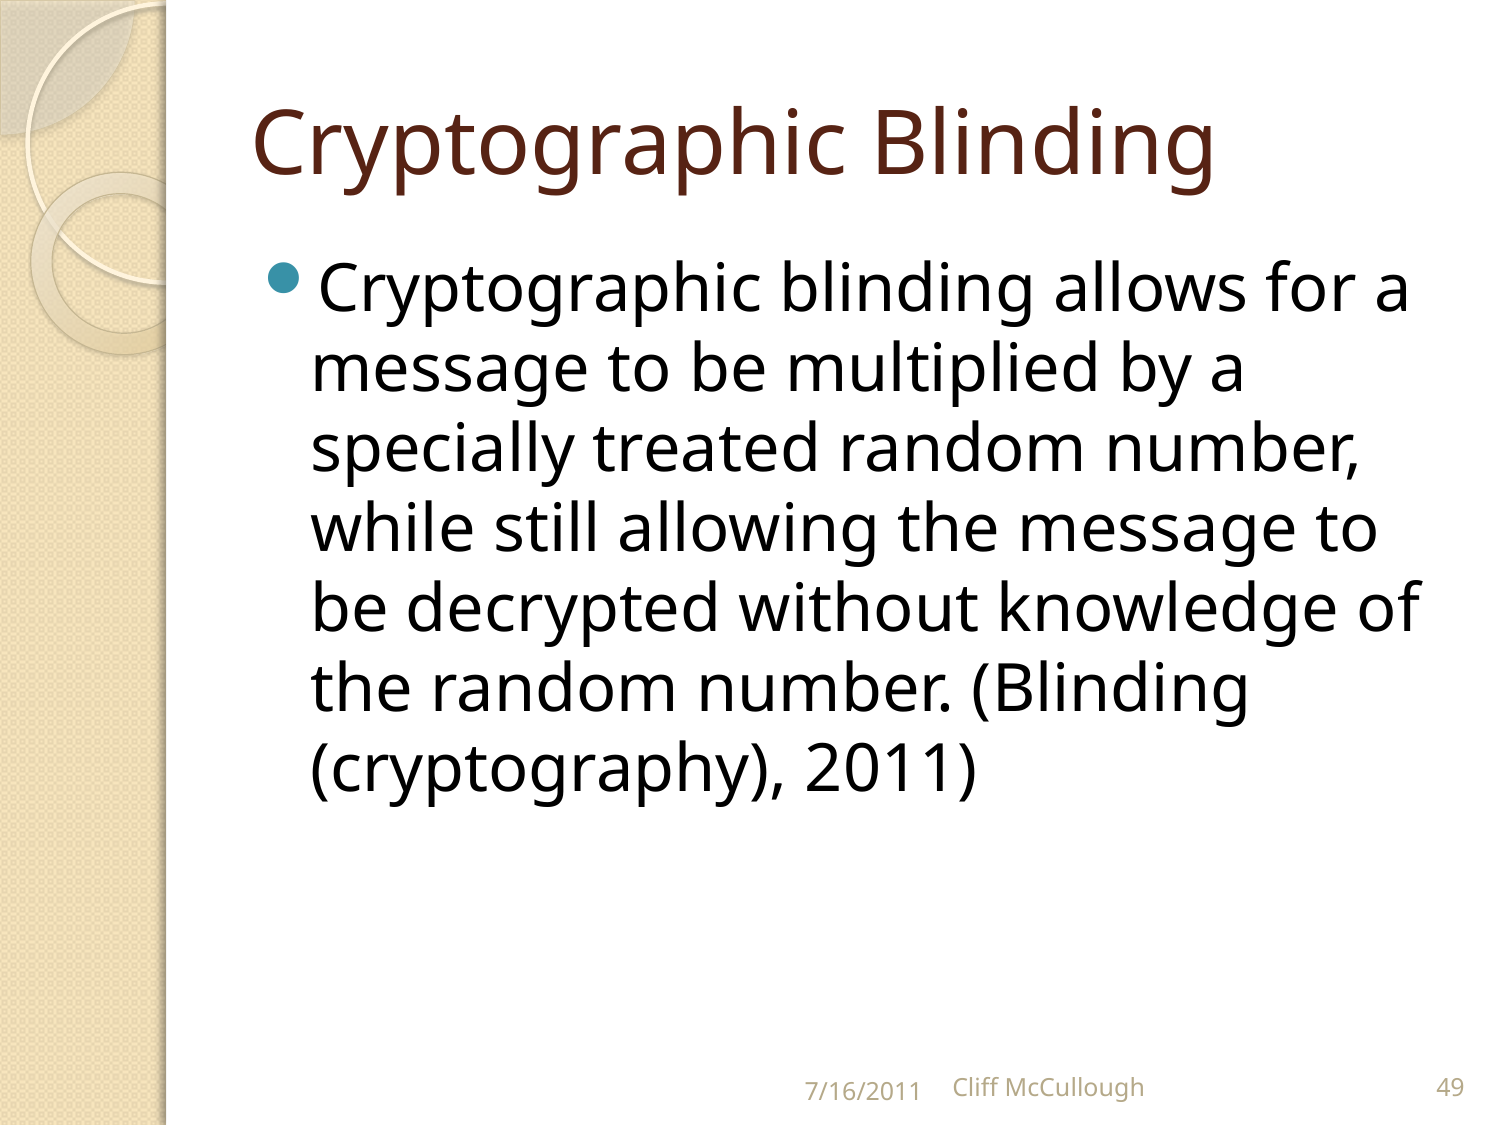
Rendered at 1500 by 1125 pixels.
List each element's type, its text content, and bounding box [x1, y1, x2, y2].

title Cryptographic Blinding [235, 45, 1466, 233]
footer Cliff McCullough [937, 1034, 1413, 1113]
slide_number 49 [1413, 1034, 1488, 1113]
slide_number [587, 1034, 937, 1113]
list Cryptographic blinding allows for a message to be multiplied by a specially treated random number, while still allowing the message to be decrypted without knowledge of the random number. (Blinding (cryptography), 2011) [235, 237, 1466, 1025]
